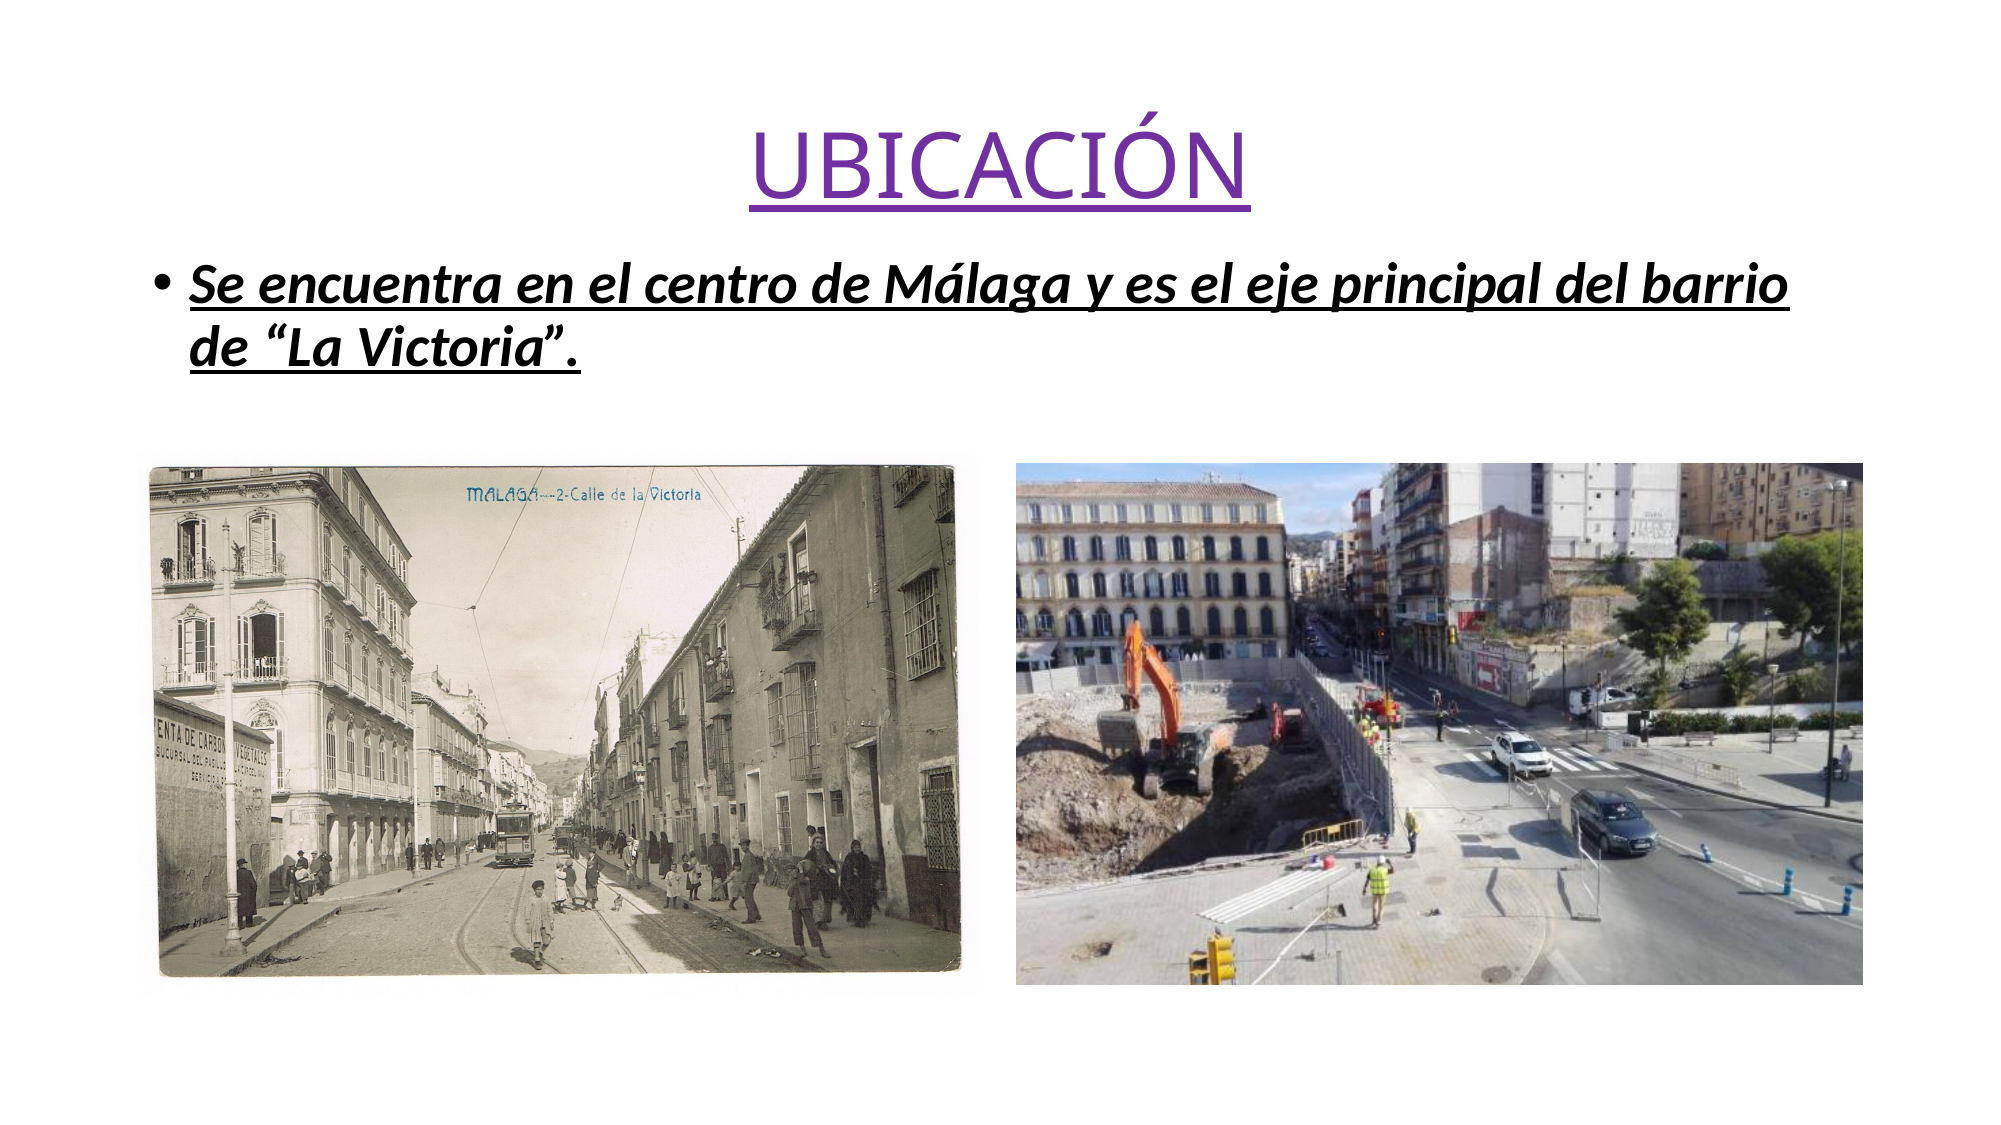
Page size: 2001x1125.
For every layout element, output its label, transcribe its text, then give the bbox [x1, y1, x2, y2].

text_box Se encuentra en el centro de Málaga y es el eje principal del barrio de “La Victoria”. [137, 245, 1863, 390]
title UBICACIÓN [137, 59, 1863, 245]
picture [137, 452, 979, 996]
picture [1016, 463, 1863, 986]
